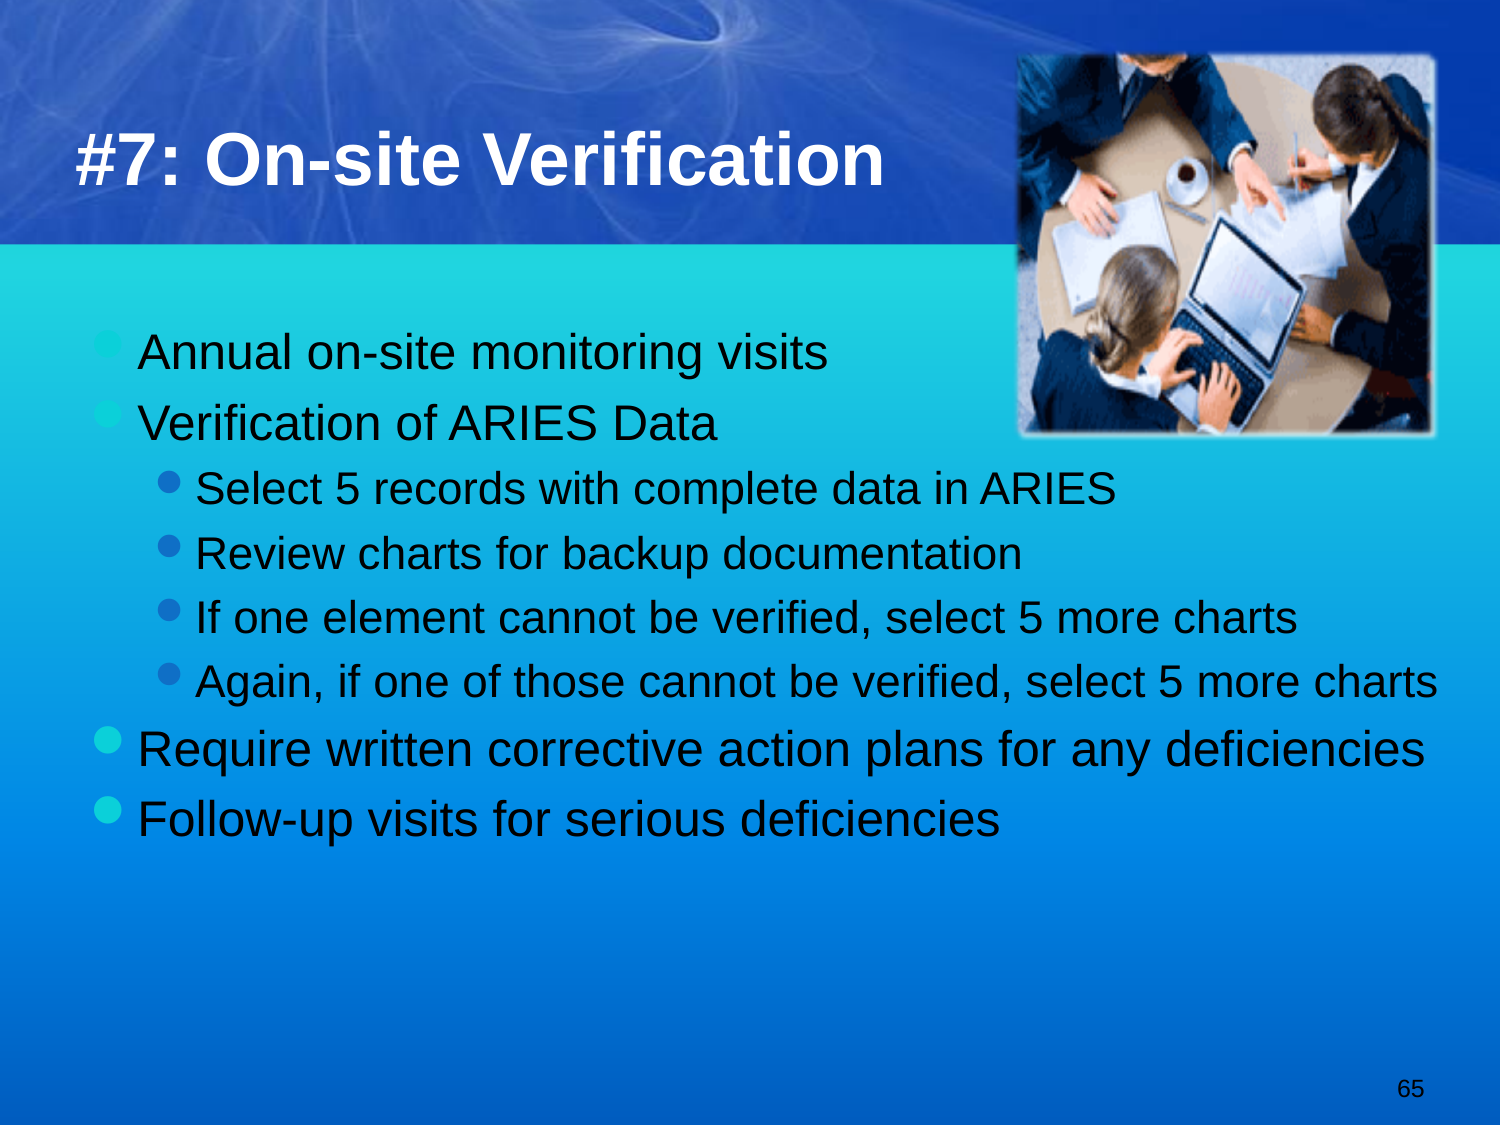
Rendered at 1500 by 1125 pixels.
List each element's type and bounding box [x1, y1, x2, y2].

picture [701, 546, 706, 564]
picture [947, 611, 952, 628]
picture [538, 611, 543, 632]
picture [1239, 611, 1244, 632]
picture [269, 676, 273, 696]
picture [1379, 675, 1384, 696]
picture [666, 612, 670, 631]
picture [476, 608, 483, 632]
picture [424, 549, 428, 568]
picture [415, 674, 420, 696]
picture [1138, 611, 1143, 628]
picture [703, 674, 708, 696]
picture [1072, 610, 1077, 632]
picture [464, 610, 468, 632]
picture [511, 548, 516, 567]
picture [397, 546, 402, 568]
picture [851, 546, 856, 568]
picture [1176, 613, 1181, 631]
picture [0, 723, 1500, 1125]
picture [1225, 621, 1229, 632]
picture [1022, 603, 1038, 617]
picture [1086, 610, 1090, 632]
picture [1212, 674, 1217, 696]
picture [197, 679, 223, 696]
picture [791, 601, 797, 632]
picture [237, 611, 241, 628]
picture [287, 611, 292, 628]
picture [275, 610, 280, 632]
picture [997, 605, 1004, 632]
picture [361, 611, 366, 628]
picture [1213, 610, 1217, 632]
picture [1035, 615, 1040, 629]
picture [679, 676, 683, 696]
picture [800, 546, 806, 568]
picture [517, 672, 524, 696]
picture [953, 542, 960, 568]
picture [251, 611, 255, 628]
picture [399, 610, 404, 632]
picture [501, 613, 506, 631]
picture [838, 612, 844, 632]
picture [1162, 667, 1178, 681]
picture [451, 543, 458, 568]
picture [543, 674, 547, 696]
picture [726, 548, 732, 568]
picture [729, 674, 733, 696]
picture [219, 540, 223, 553]
picture [493, 665, 499, 696]
picture [578, 546, 584, 567]
picture [640, 537, 644, 568]
picture [1097, 612, 1102, 631]
picture [303, 674, 308, 696]
picture [817, 675, 822, 692]
picture [663, 546, 668, 568]
picture [1137, 670, 1144, 696]
picture [767, 671, 774, 696]
picture [1252, 675, 1256, 692]
picture [615, 611, 619, 628]
picture [1226, 674, 1230, 696]
picture [569, 677, 574, 695]
picture [941, 549, 945, 568]
picture [480, 675, 484, 692]
picture [1407, 669, 1414, 696]
picture [0, 0, 1500, 512]
picture [915, 541, 922, 568]
picture [588, 610, 593, 632]
picture [1175, 679, 1180, 693]
picture [159, 664, 180, 684]
picture [229, 676, 233, 695]
picture [605, 548, 609, 568]
picture [1278, 675, 1283, 692]
picture [413, 610, 417, 632]
picture [391, 675, 395, 692]
picture [159, 600, 179, 620]
picture [978, 674, 983, 695]
picture [627, 606, 634, 632]
picture [837, 546, 842, 568]
picture [603, 675, 608, 692]
picture [553, 490, 562, 499]
picture [159, 536, 179, 556]
picture [1266, 608, 1273, 632]
picture [807, 675, 811, 693]
picture [200, 539, 218, 568]
picture [601, 611, 605, 628]
